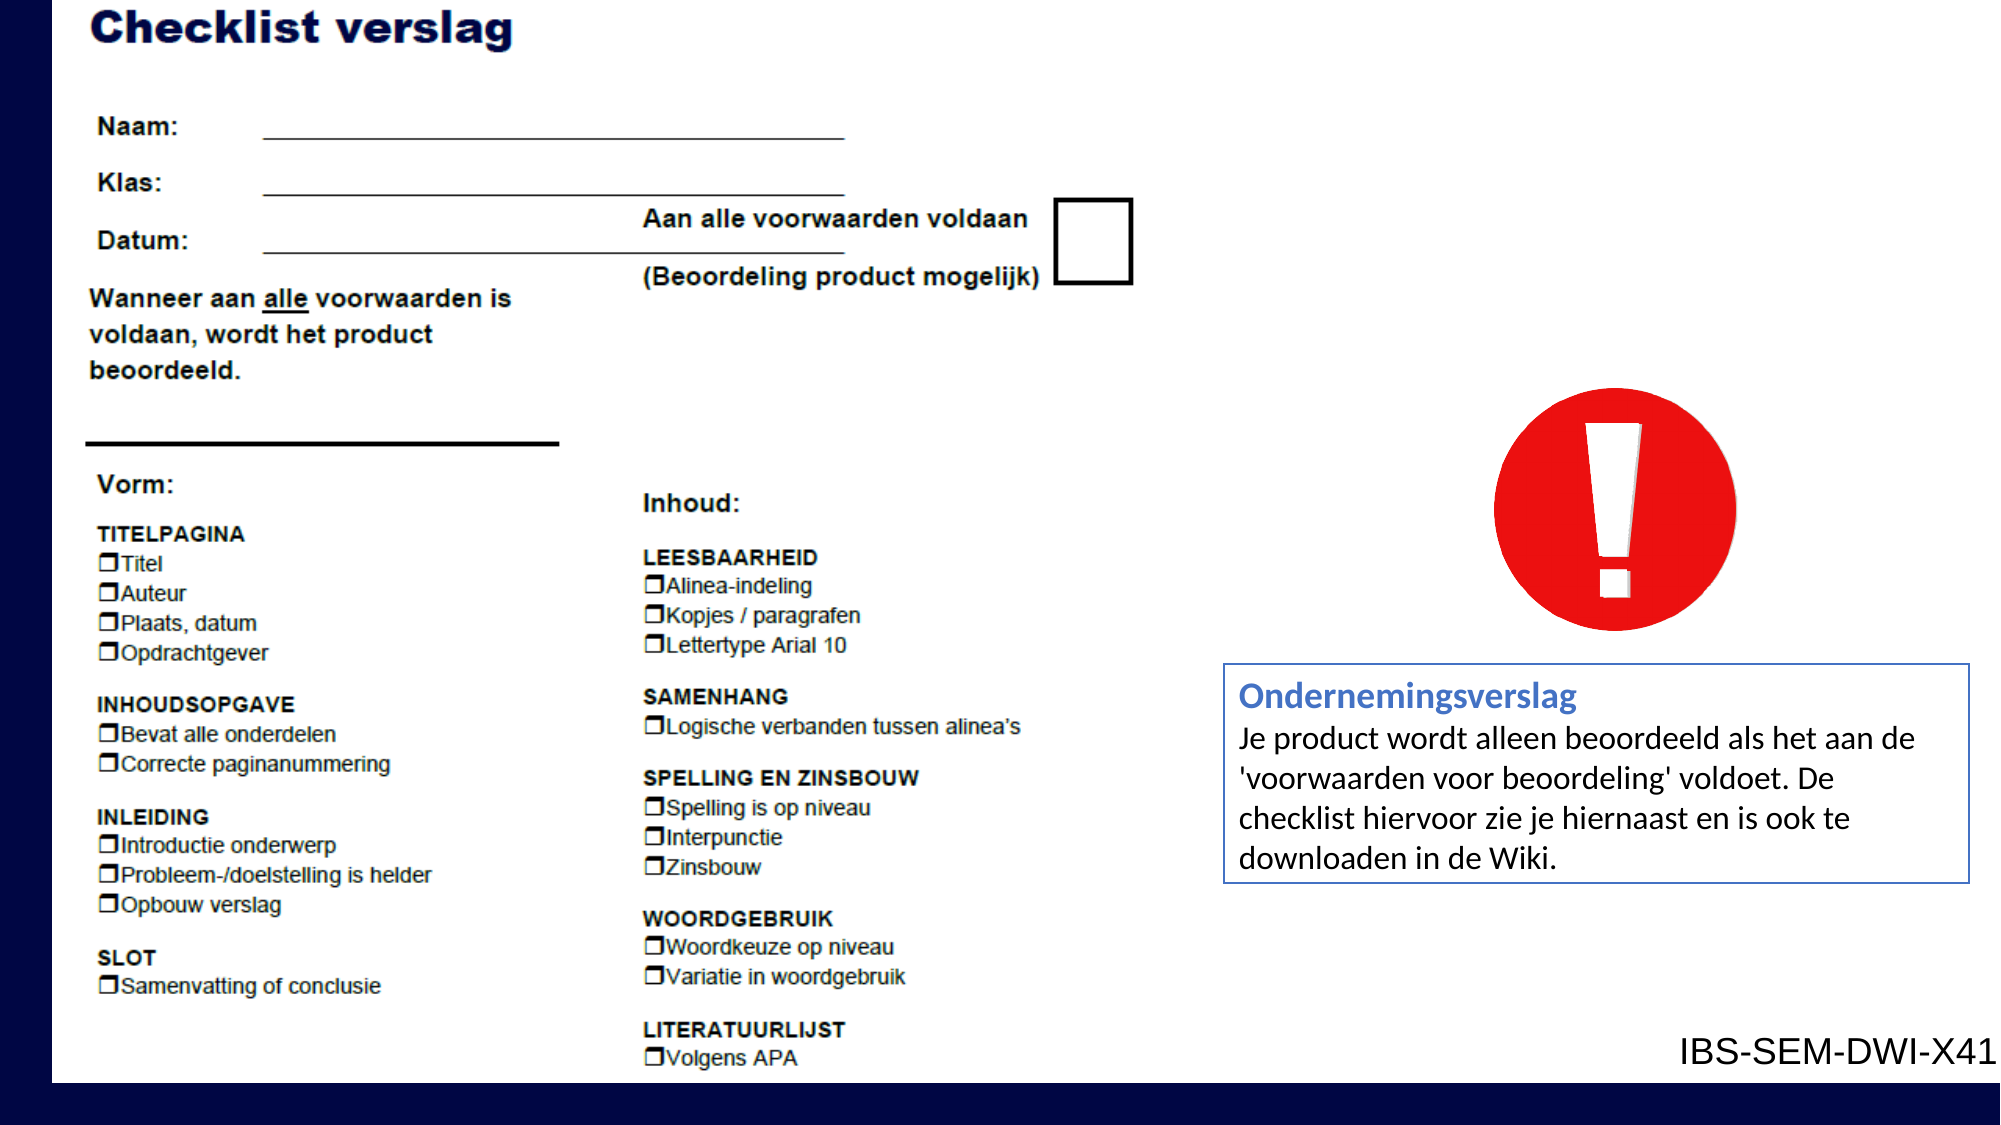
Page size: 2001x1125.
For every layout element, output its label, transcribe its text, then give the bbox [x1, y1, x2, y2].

text_box Ondernemingsverslag Je product wordt alleen beoordeeld als het aan de 'voorwaarden voor beoordeling' voldoet. De checklist hiervoor zie je hiernaast en is ook te downloaden in de Wiki. [1223, 663, 1970, 884]
picture [1476, 370, 1754, 649]
picture [70, 4, 1157, 1080]
text_box IBS-SEM-DWI-X41 [1664, 1019, 2000, 1080]
text_box [0, 0, 52, 1125]
text_box [50, 1083, 2000, 1125]
